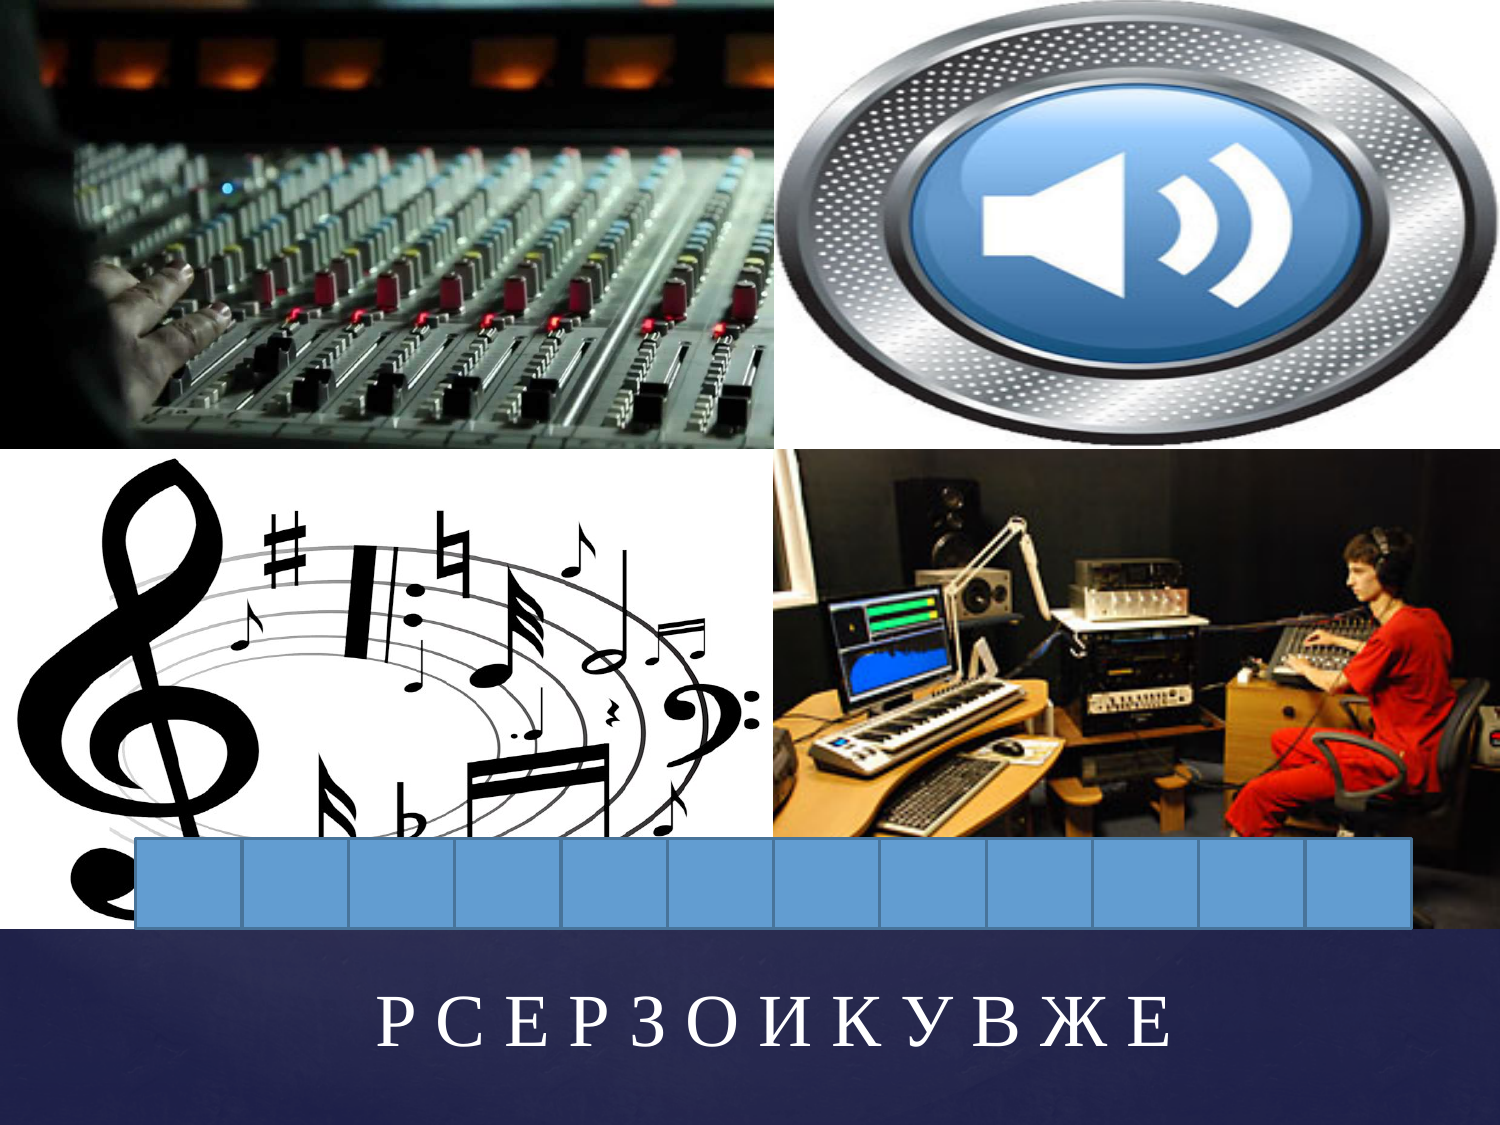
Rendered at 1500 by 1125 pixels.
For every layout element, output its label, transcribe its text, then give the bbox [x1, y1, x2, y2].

picture [0, 0, 1500, 930]
text_box Р С Е Р З О И К У В Ж Е [341, 964, 1207, 1069]
